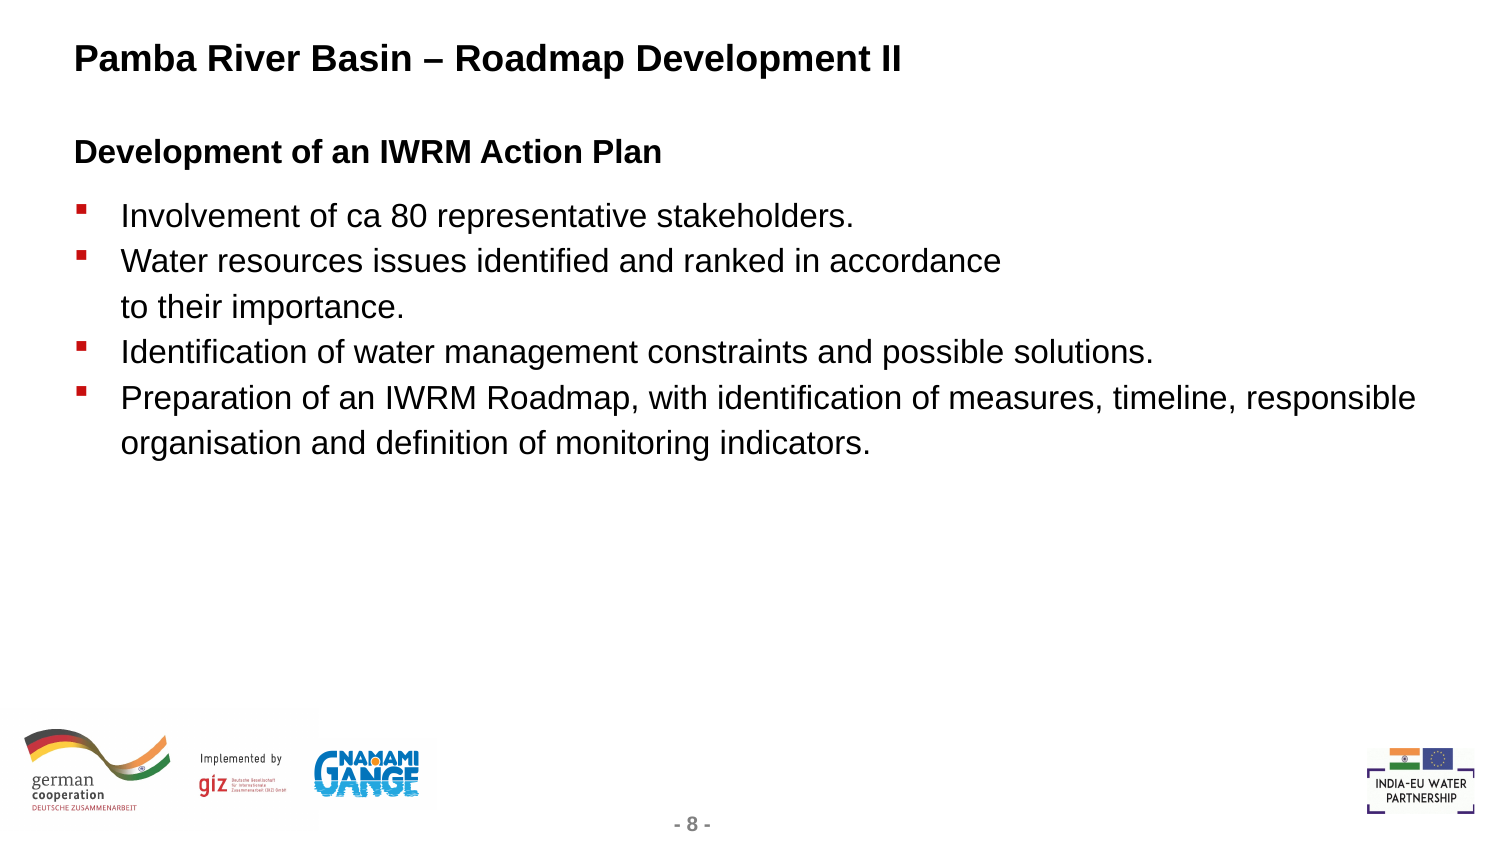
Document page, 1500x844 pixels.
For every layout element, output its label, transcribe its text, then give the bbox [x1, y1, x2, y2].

title Pamba River Basin – Roadmap Development II [73, 39, 962, 129]
list Development of an IWRM Action Plan Involvement of ca 80 representative stakeholders. Water resources issues identified and ranked in accordance to their importance. Identification of water management constraints and possible solutions. Preparation of an IWRM Roadmap, with identification of measures, timeline, responsible organisation and definition of monitoring indicators. [73, 135, 1445, 709]
picture [1367, 748, 1475, 814]
text_box - 8 - [659, 803, 815, 844]
picture [0, 708, 437, 831]
